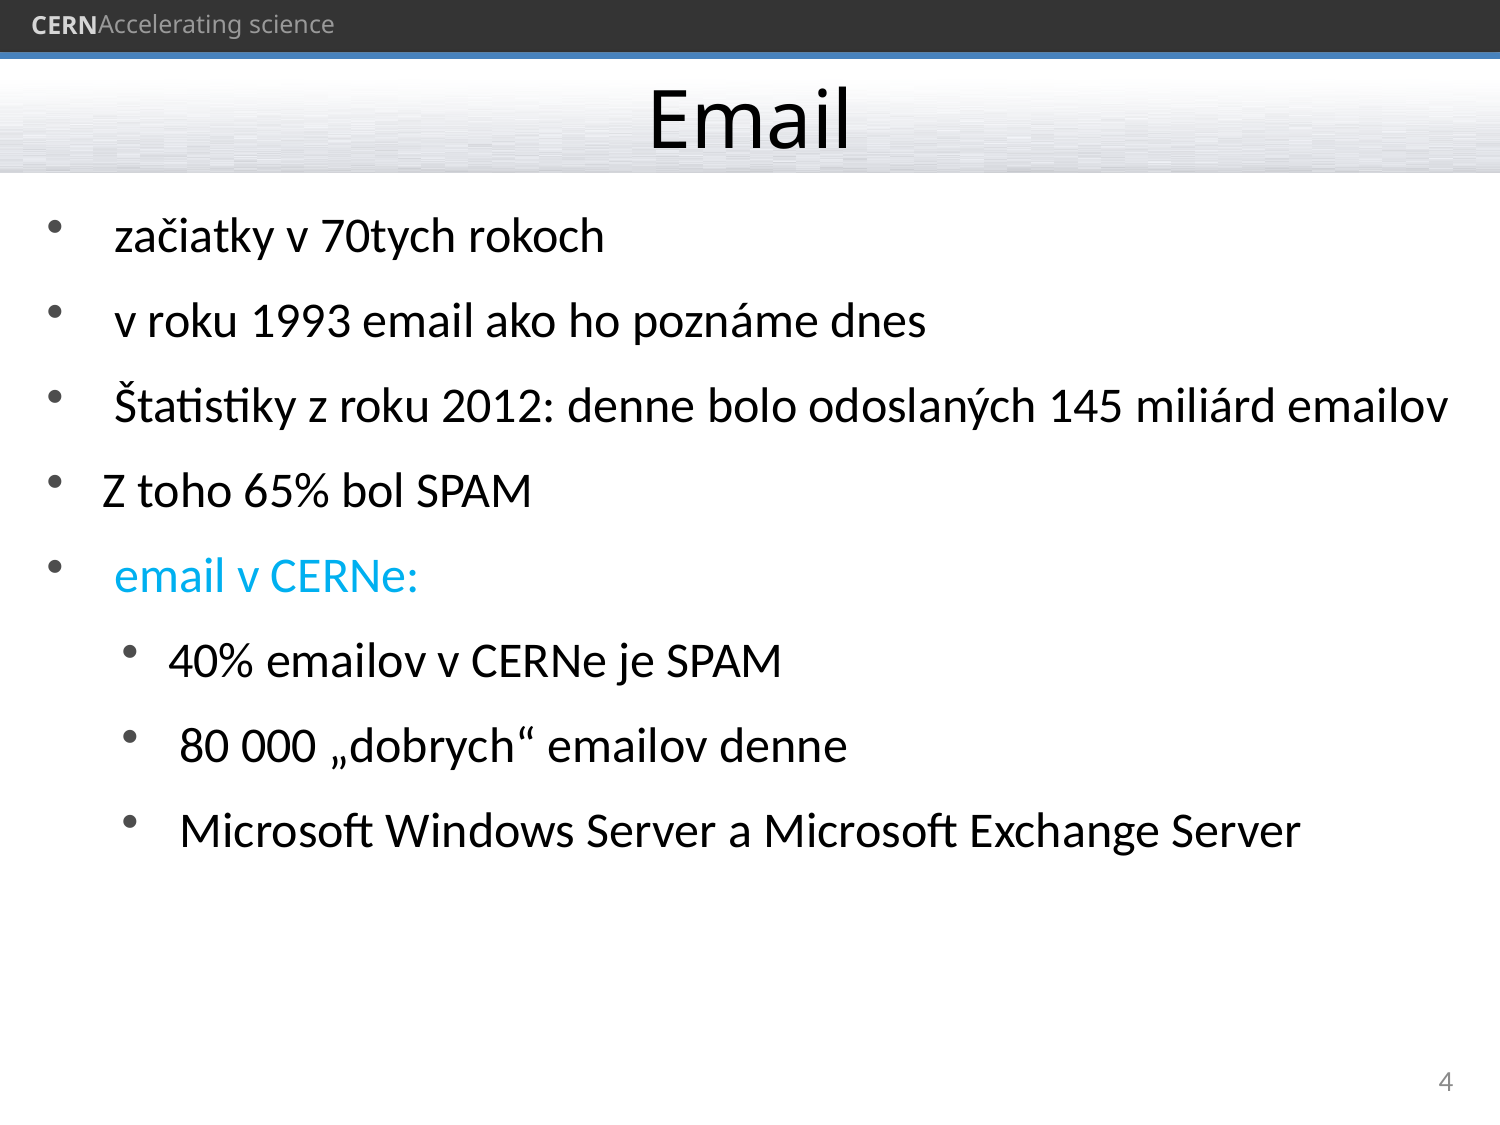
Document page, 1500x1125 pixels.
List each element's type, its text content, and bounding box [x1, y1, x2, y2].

slide_number 4 [1118, 1056, 1469, 1104]
title Email [0, 59, 1500, 173]
list začiatky v 70tych rokoch v roku 1993 email ako ho poznáme dnes Štatistiky z roku 2012: denne bolo odoslaných 145 miliárd emailov Z toho 65% bol SPAM email v CERNe: 40% emailov v CERNe je SPAM 80 000 „dobrych“ emailov denne Microsoft Windows Server a Microsoft Exchange Server [31, 195, 1469, 1015]
